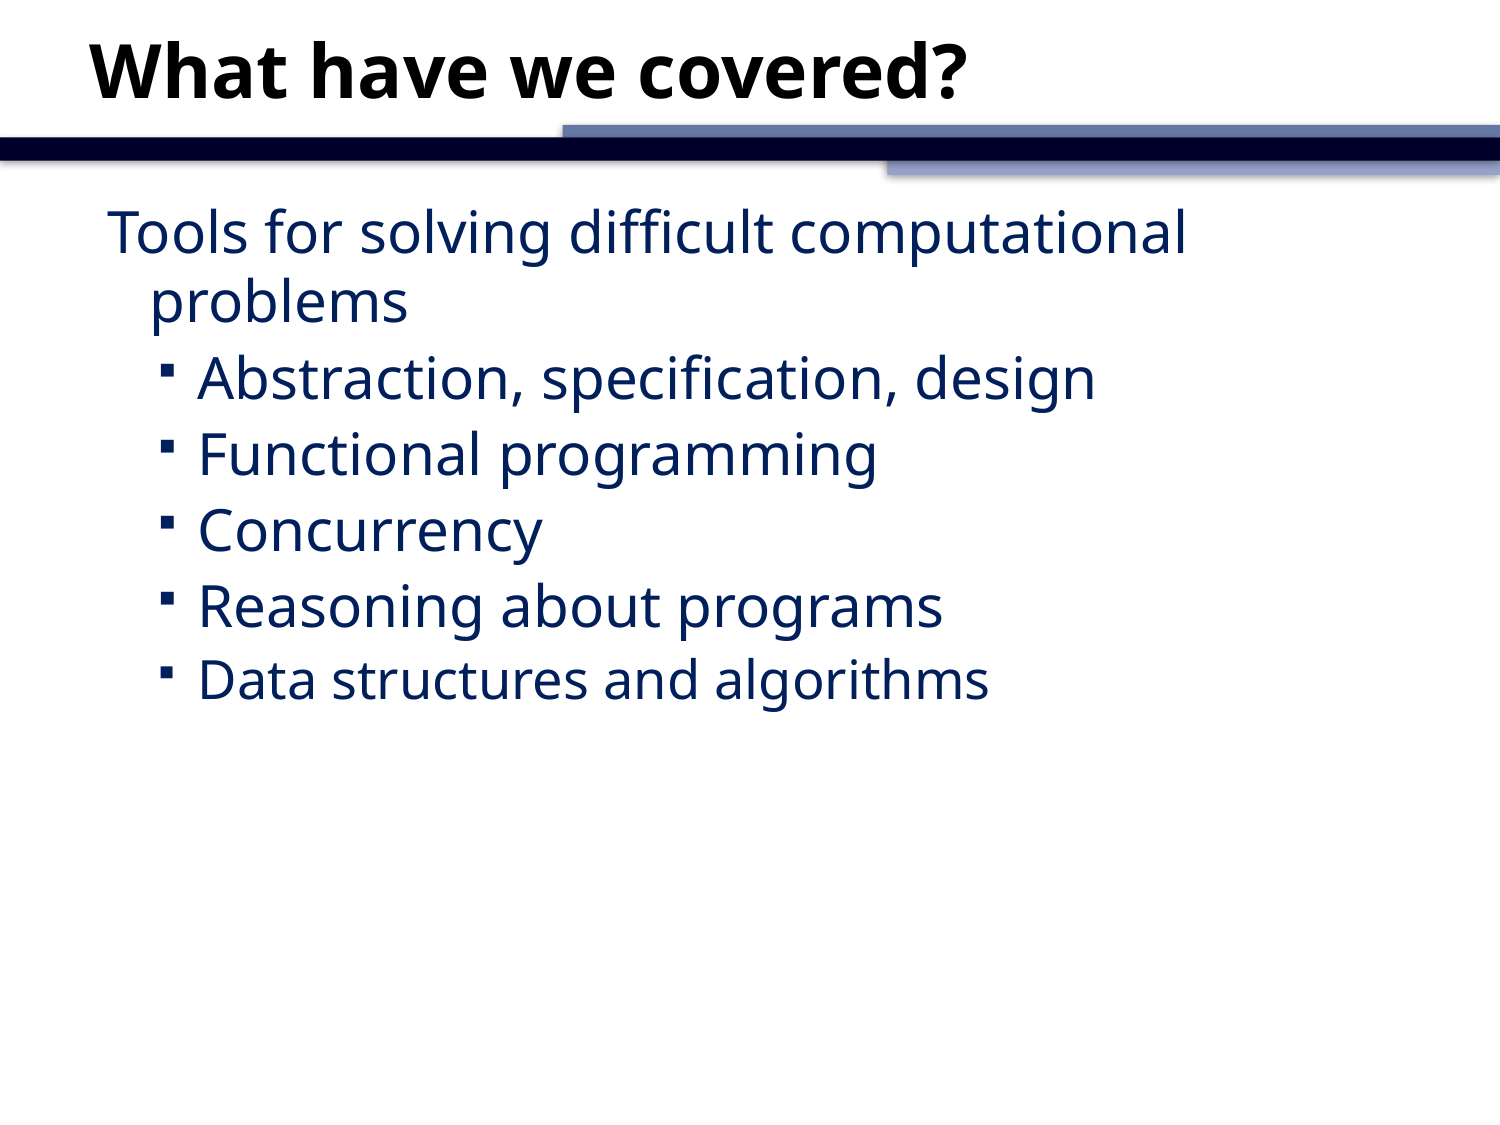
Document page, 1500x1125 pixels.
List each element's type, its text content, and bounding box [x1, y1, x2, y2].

list Tools for solving difficult computational problems Abstraction, specification, design Functional programming Concurrency Reasoning about programs Data structures and algorithms [75, 187, 1425, 1050]
title What have we covered? [75, 0, 1438, 138]
